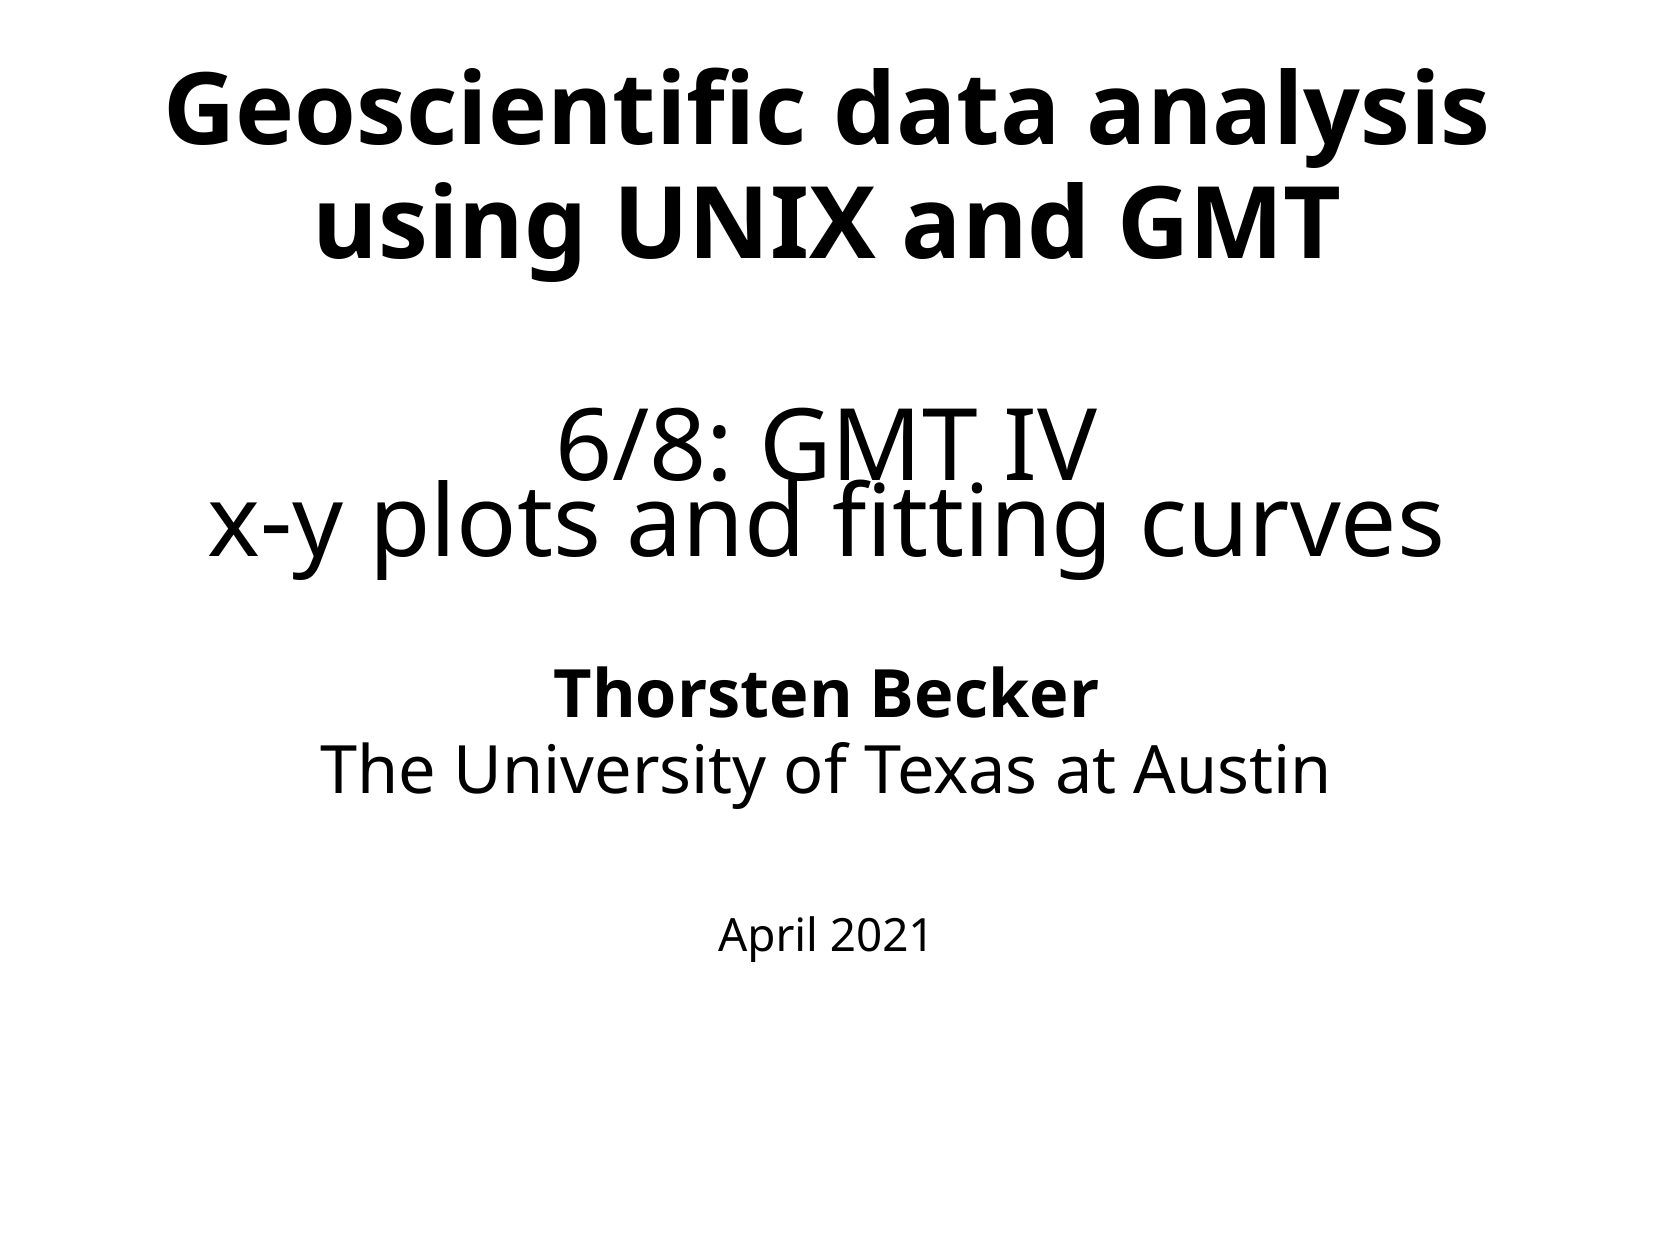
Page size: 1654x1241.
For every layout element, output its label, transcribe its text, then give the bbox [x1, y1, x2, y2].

text_box Geoscientific data analysis using UNIX and GMT [121, 26, 1534, 304]
text_box 6/8: GMT IV x-y plots and fitting curves Thorsten Becker The University of Texas at Austin April 2021 [120, 161, 1533, 1146]
